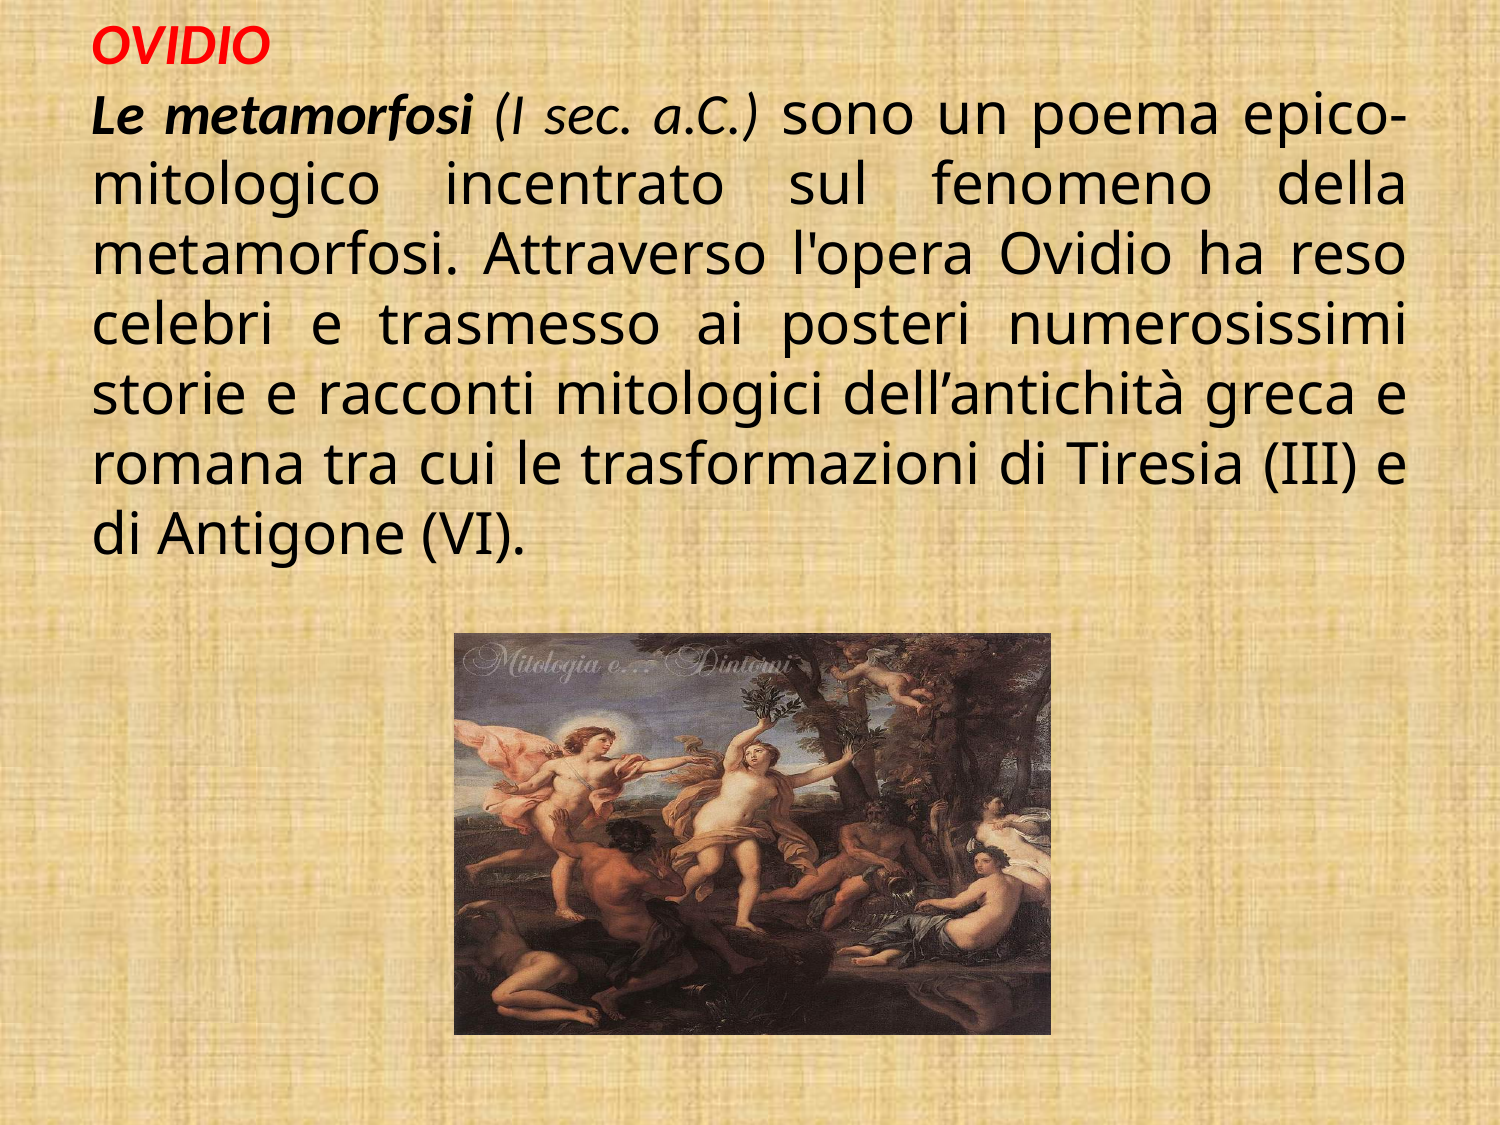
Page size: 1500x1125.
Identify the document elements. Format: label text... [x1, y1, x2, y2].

text_box OVIDIO Le metamorfosi (I sec. a.C.) sono un poema epico-mitologico incentrato sul fenomeno della metamorfosi. Attraverso l'opera Ovidio ha reso celebri e trasmesso ai posteri numerosissimi storie e racconti mitologici dell’antichità greca e romana tra cui le trasformazioni di Tiresia (III) e di Antigone (VI). [76, 0, 1424, 614]
picture [0, 0, 1500, 1125]
